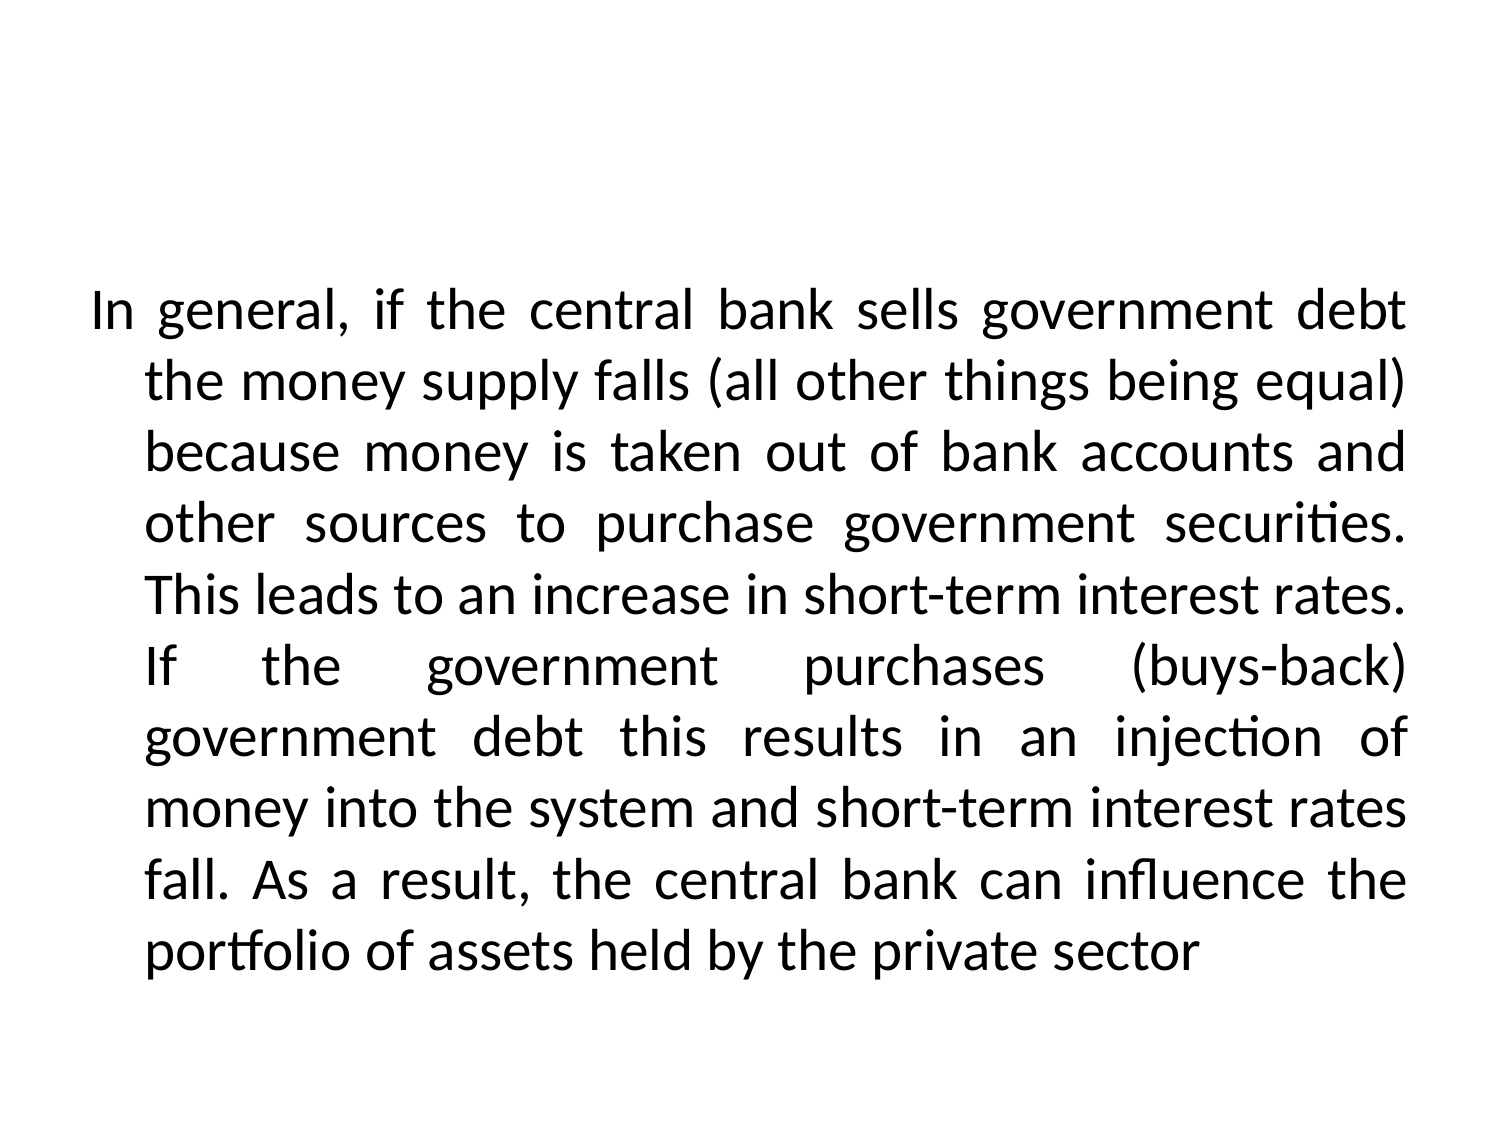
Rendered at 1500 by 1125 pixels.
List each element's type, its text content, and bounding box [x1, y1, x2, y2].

list In general, if the central bank sells government debt the money supply falls (all other things being equal) because money is taken out of bank accounts and other sources to purchase government securities. This leads to an increase in short-term interest rates. If the government purchases (buys-back) government debt this results in an injection of money into the system and short-term interest rates fall. As a result, the central bank can influence the portfolio of assets held by the private sector [75, 262, 1425, 1005]
